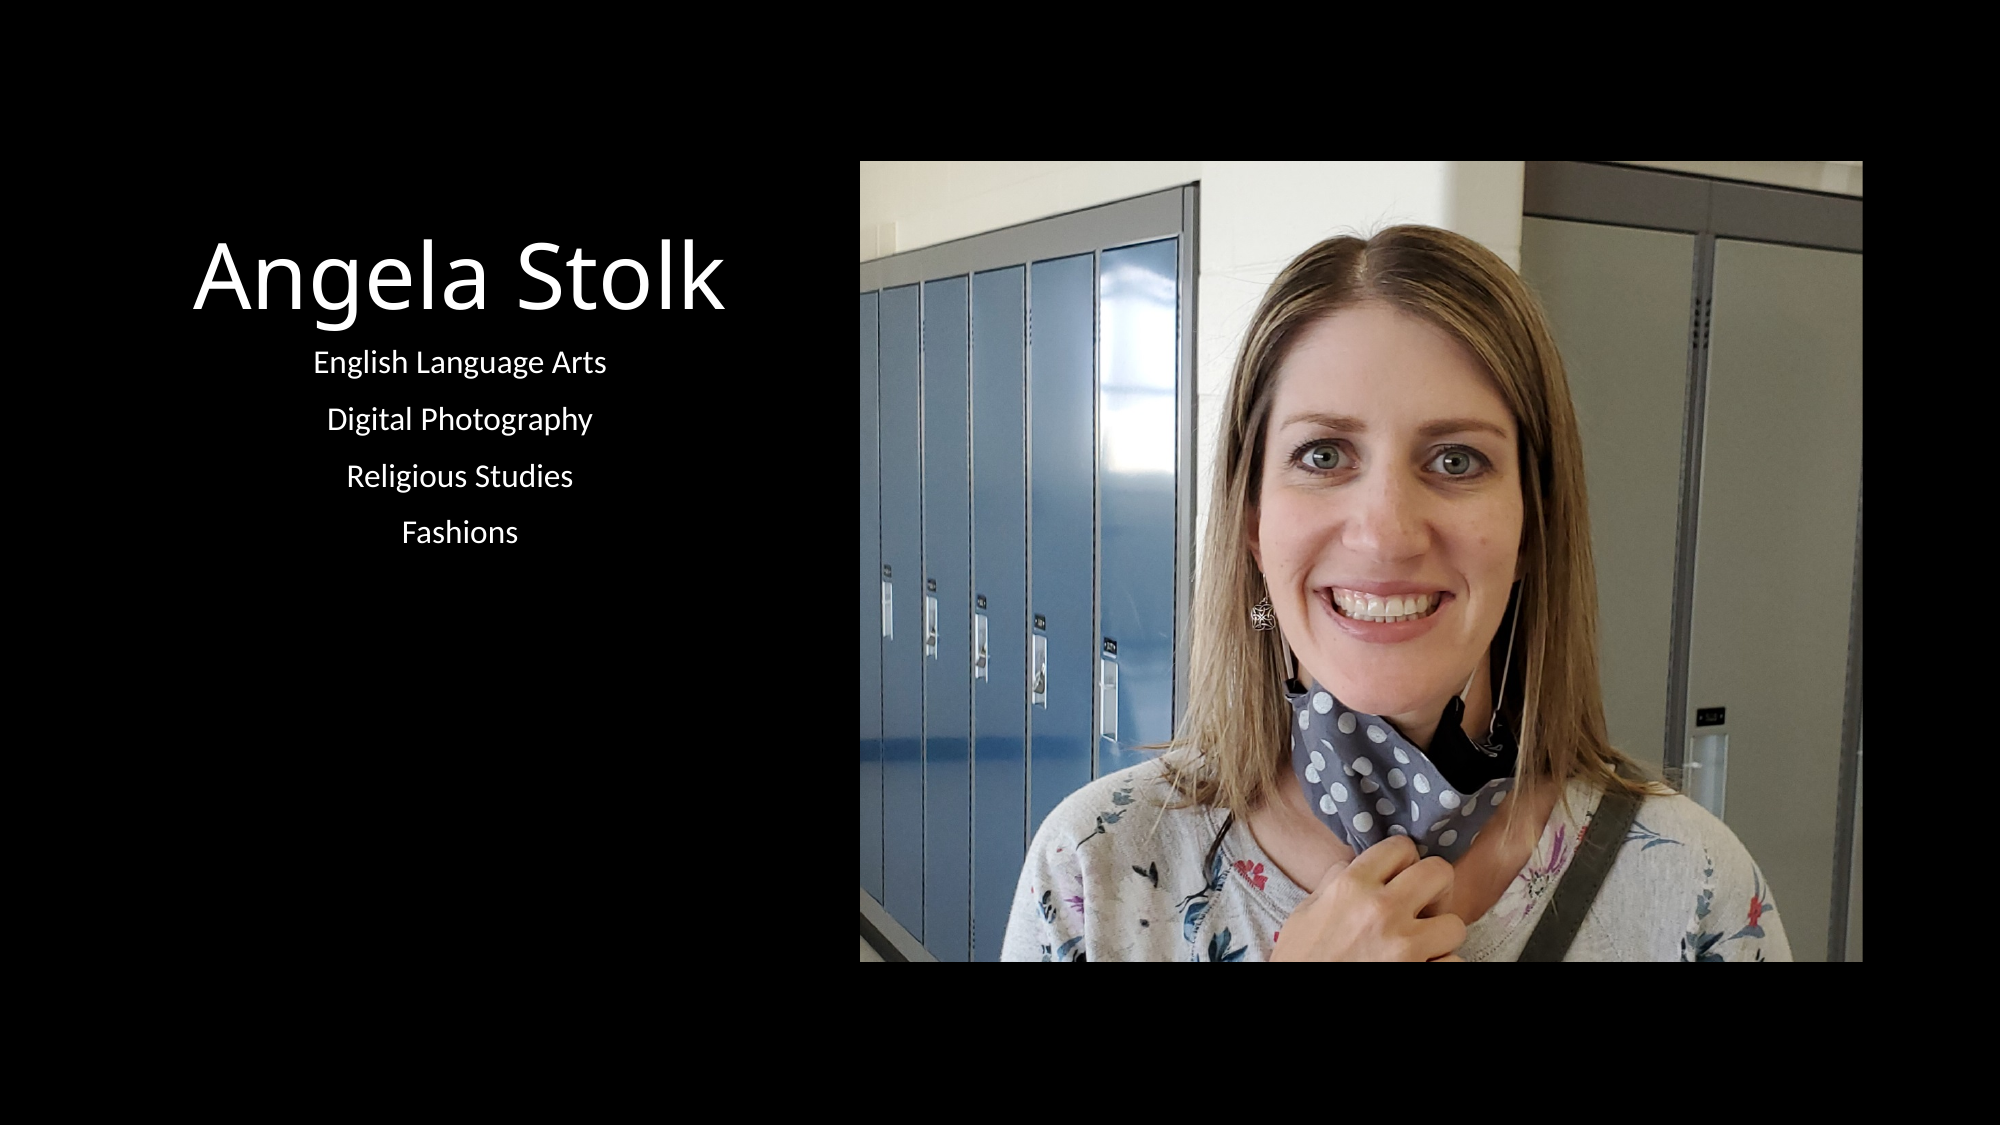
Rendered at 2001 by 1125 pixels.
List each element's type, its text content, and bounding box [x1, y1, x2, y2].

title Angela Stolk [137, 75, 783, 337]
picture [850, 161, 1863, 962]
list English Language Arts Digital Photography Religious Studies Fashions [137, 337, 783, 963]
